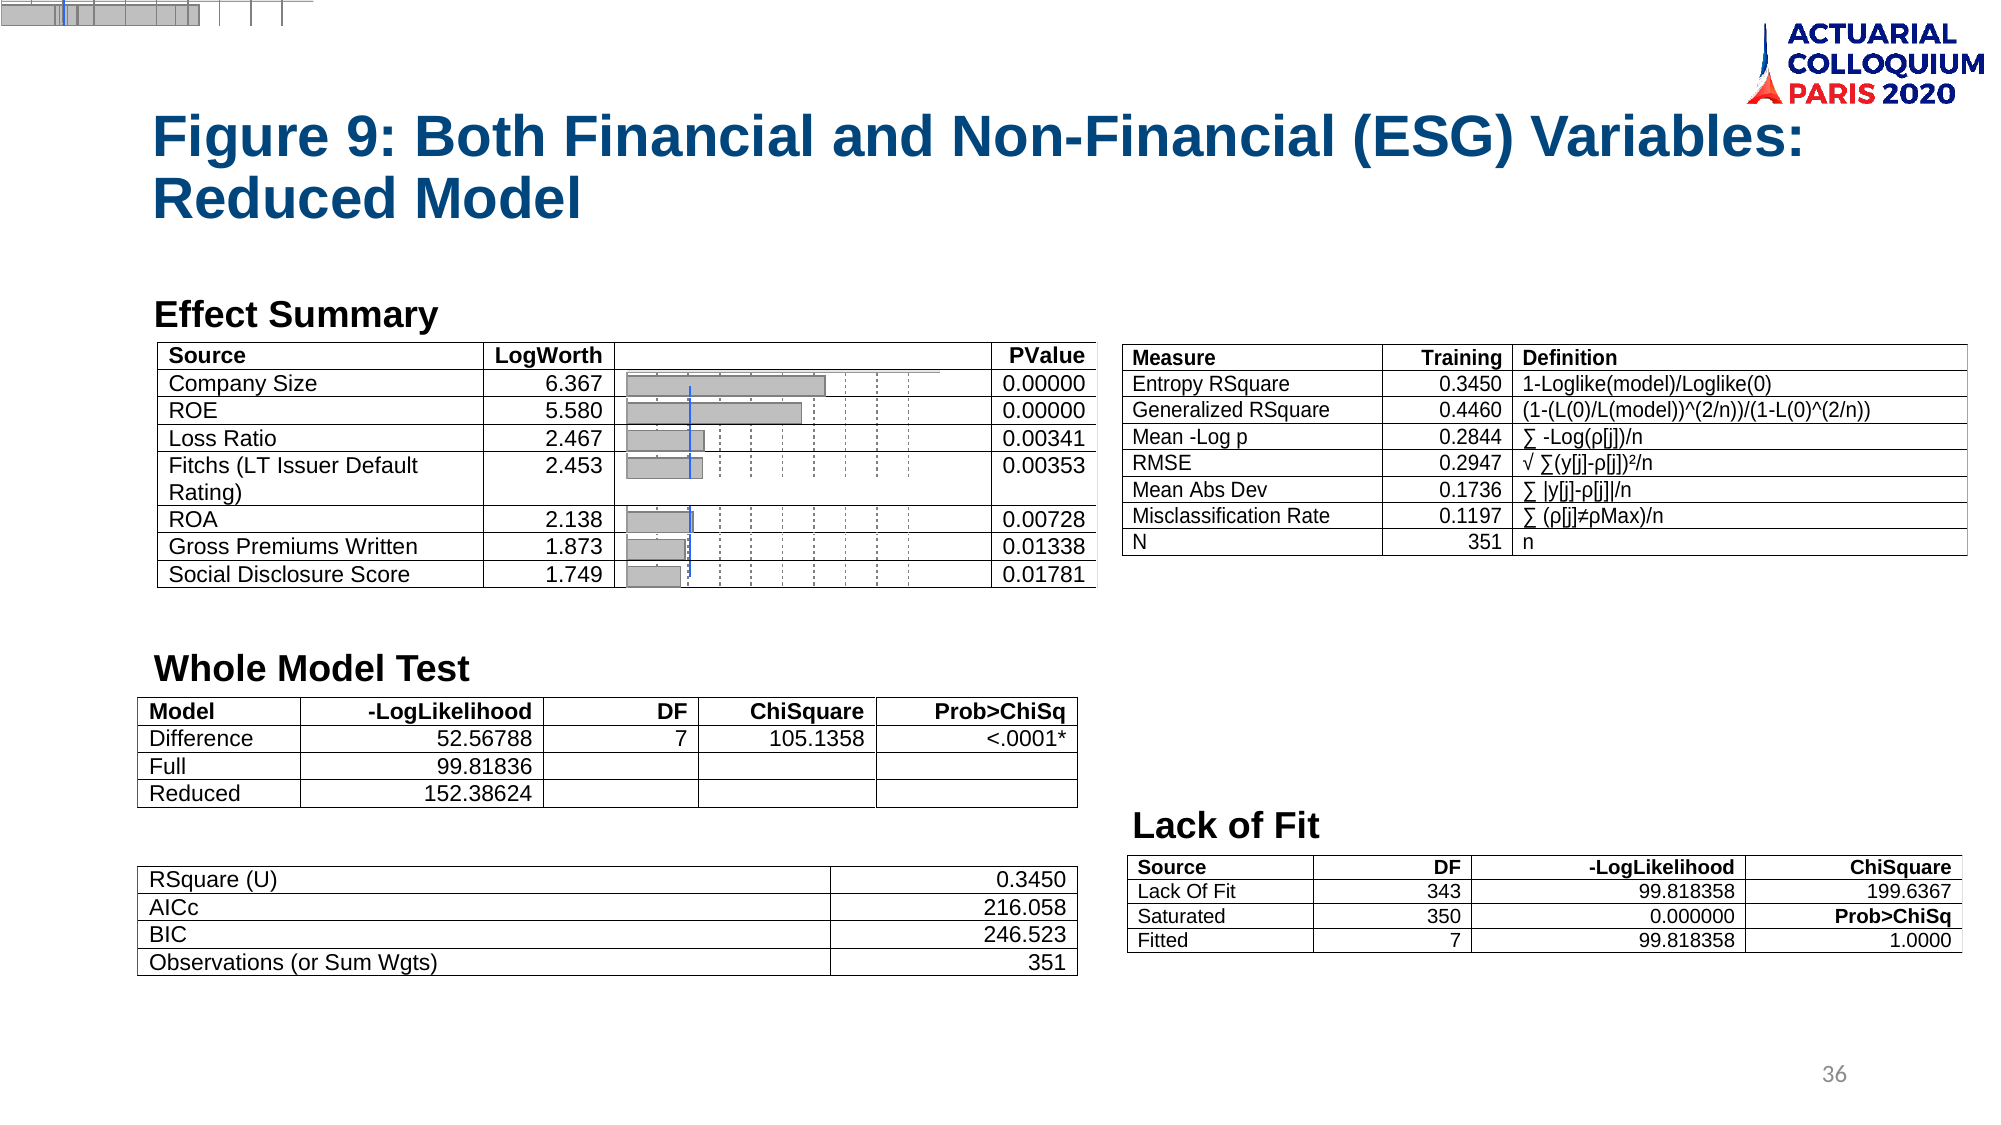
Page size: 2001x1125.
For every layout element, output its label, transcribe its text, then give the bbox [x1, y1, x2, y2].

picture [156, 341, 1098, 635]
text_box Effect Summary [139, 279, 454, 343]
title Figure 9: Both Financial and Non-Financial (ESG) Variables: Reduced Model [137, 59, 1863, 278]
picture [0, 0, 314, 27]
slide_number 36 [1412, 1042, 1863, 1103]
picture [137, 697, 1078, 855]
picture [1121, 343, 1968, 601]
picture [1127, 854, 1963, 995]
text_box Lack of Fit [1117, 791, 1335, 854]
picture [137, 865, 1078, 1024]
text_box Whole Model Test [139, 633, 486, 697]
picture [1740, 6, 1985, 112]
